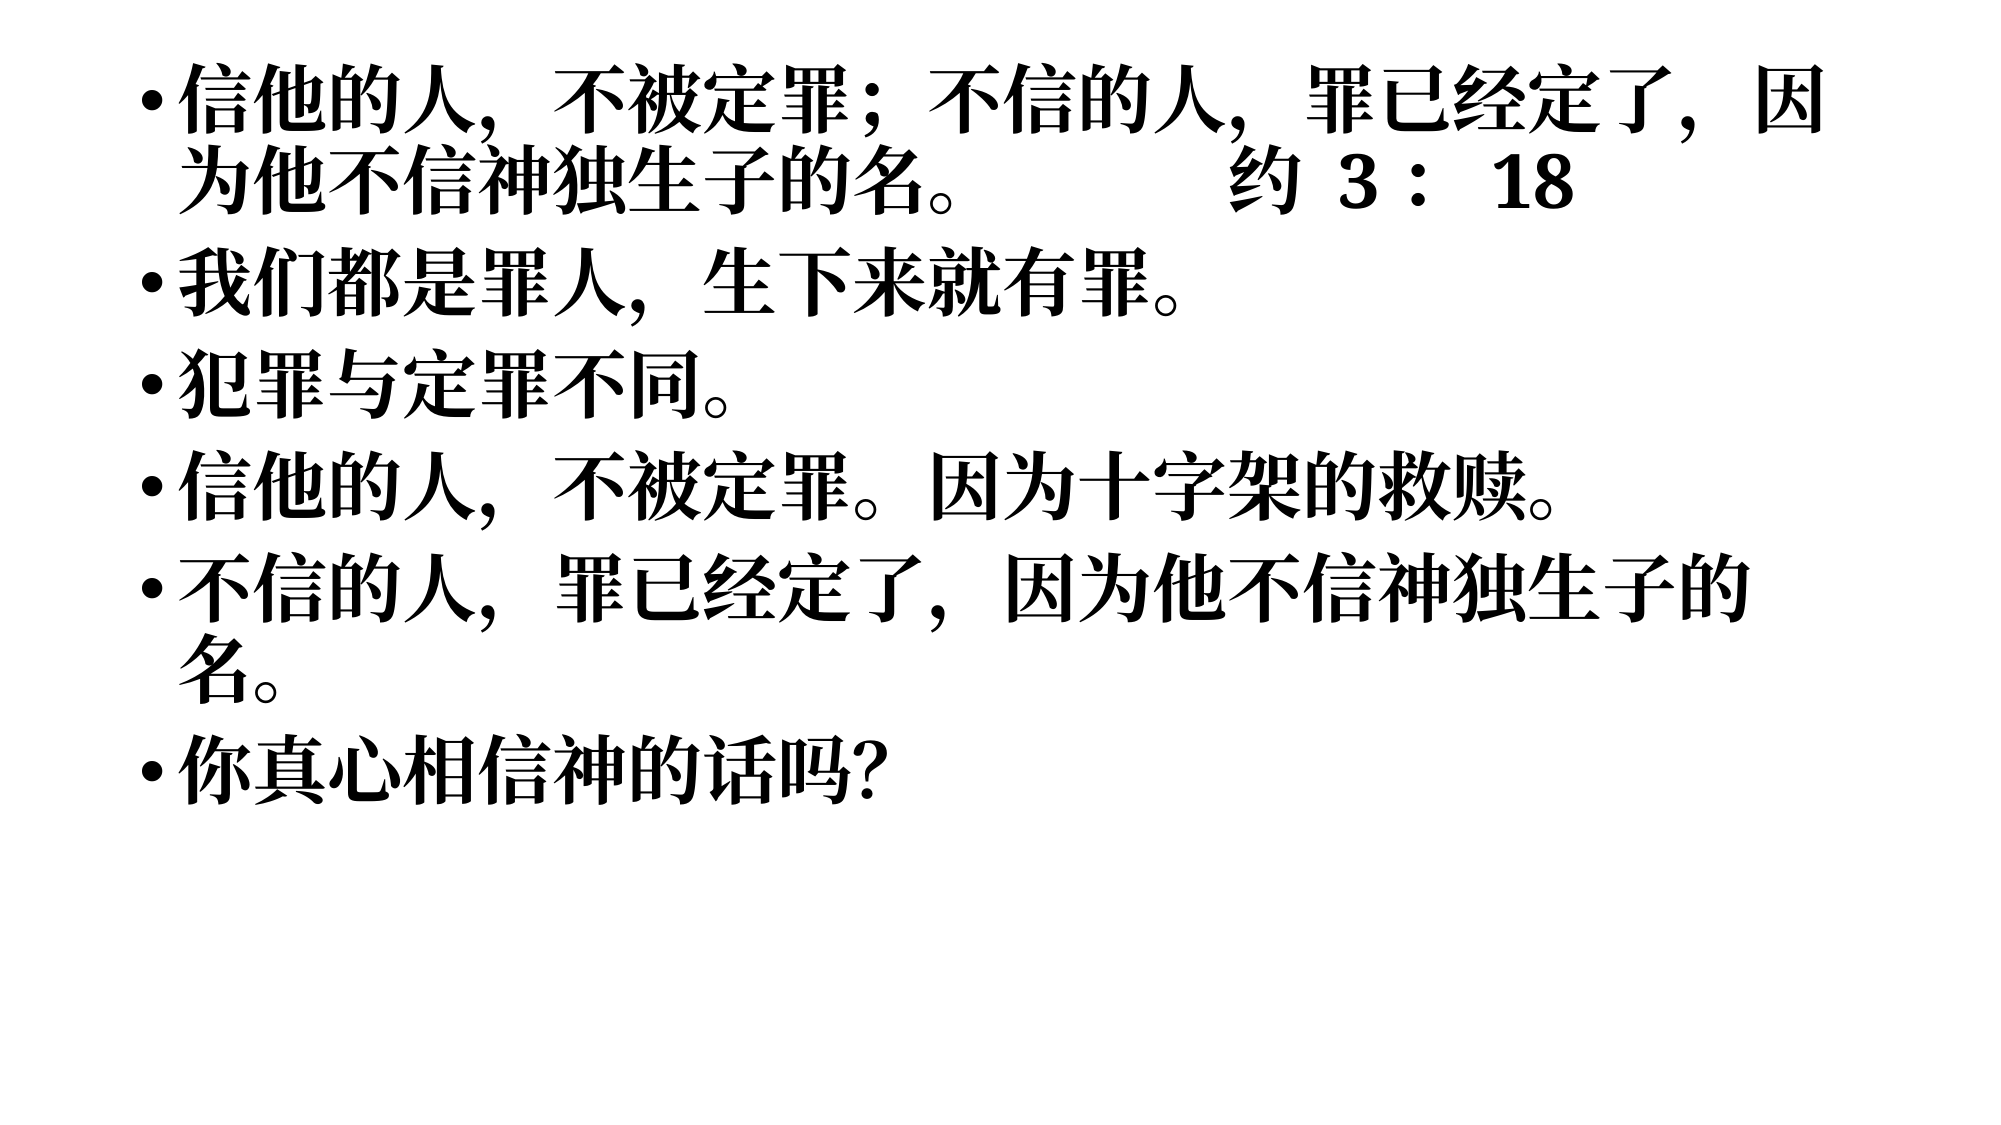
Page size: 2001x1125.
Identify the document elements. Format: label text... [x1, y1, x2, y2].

list 信他的人，不被定罪；不信的人，罪已经定了，因为他不信神独生子的名。 约 3：18 我们都是罪人，生下来就有罪。 犯罪与定罪不同。 信他的人，不被定罪。因为十字架的救赎。 不信的人，罪已经定了，因为他不信神独生子的名。 你真心相信神的话吗？ [124, 55, 1854, 1014]
